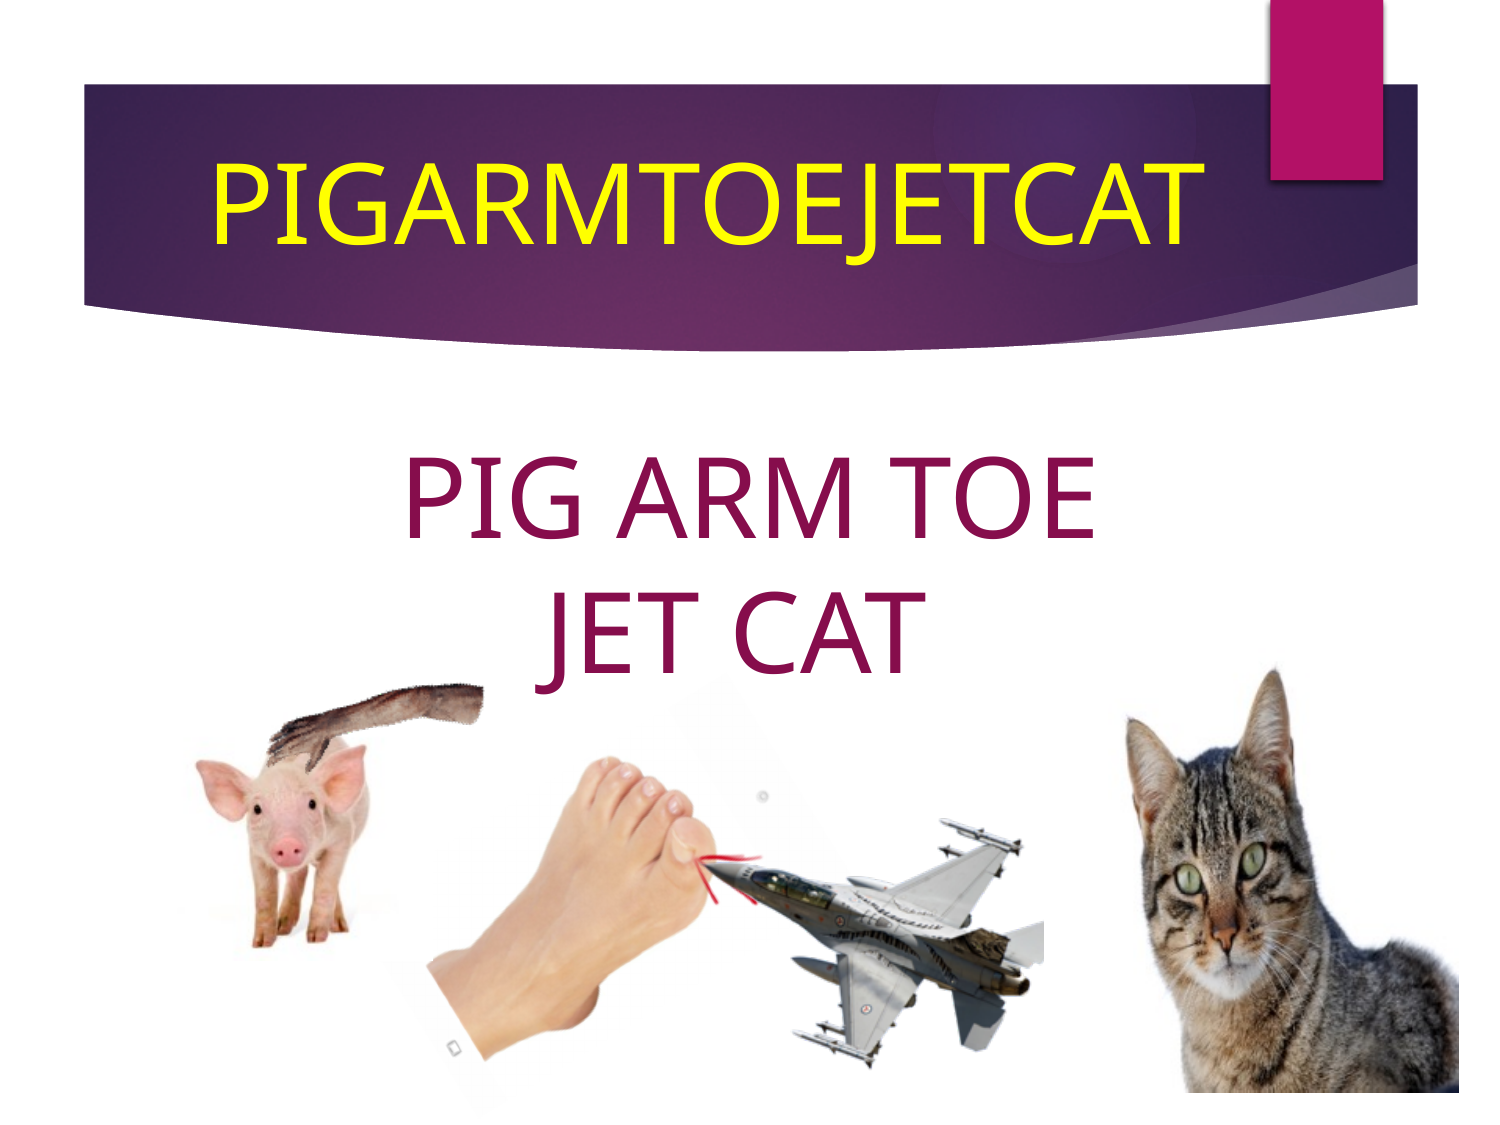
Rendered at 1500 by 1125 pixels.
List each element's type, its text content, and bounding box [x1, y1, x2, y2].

text_box PIGARMTOEJETCAT [87, 124, 1325, 275]
picture [159, 607, 1459, 1118]
text_box PIG ARM TOE JET CAT [374, 418, 1125, 704]
